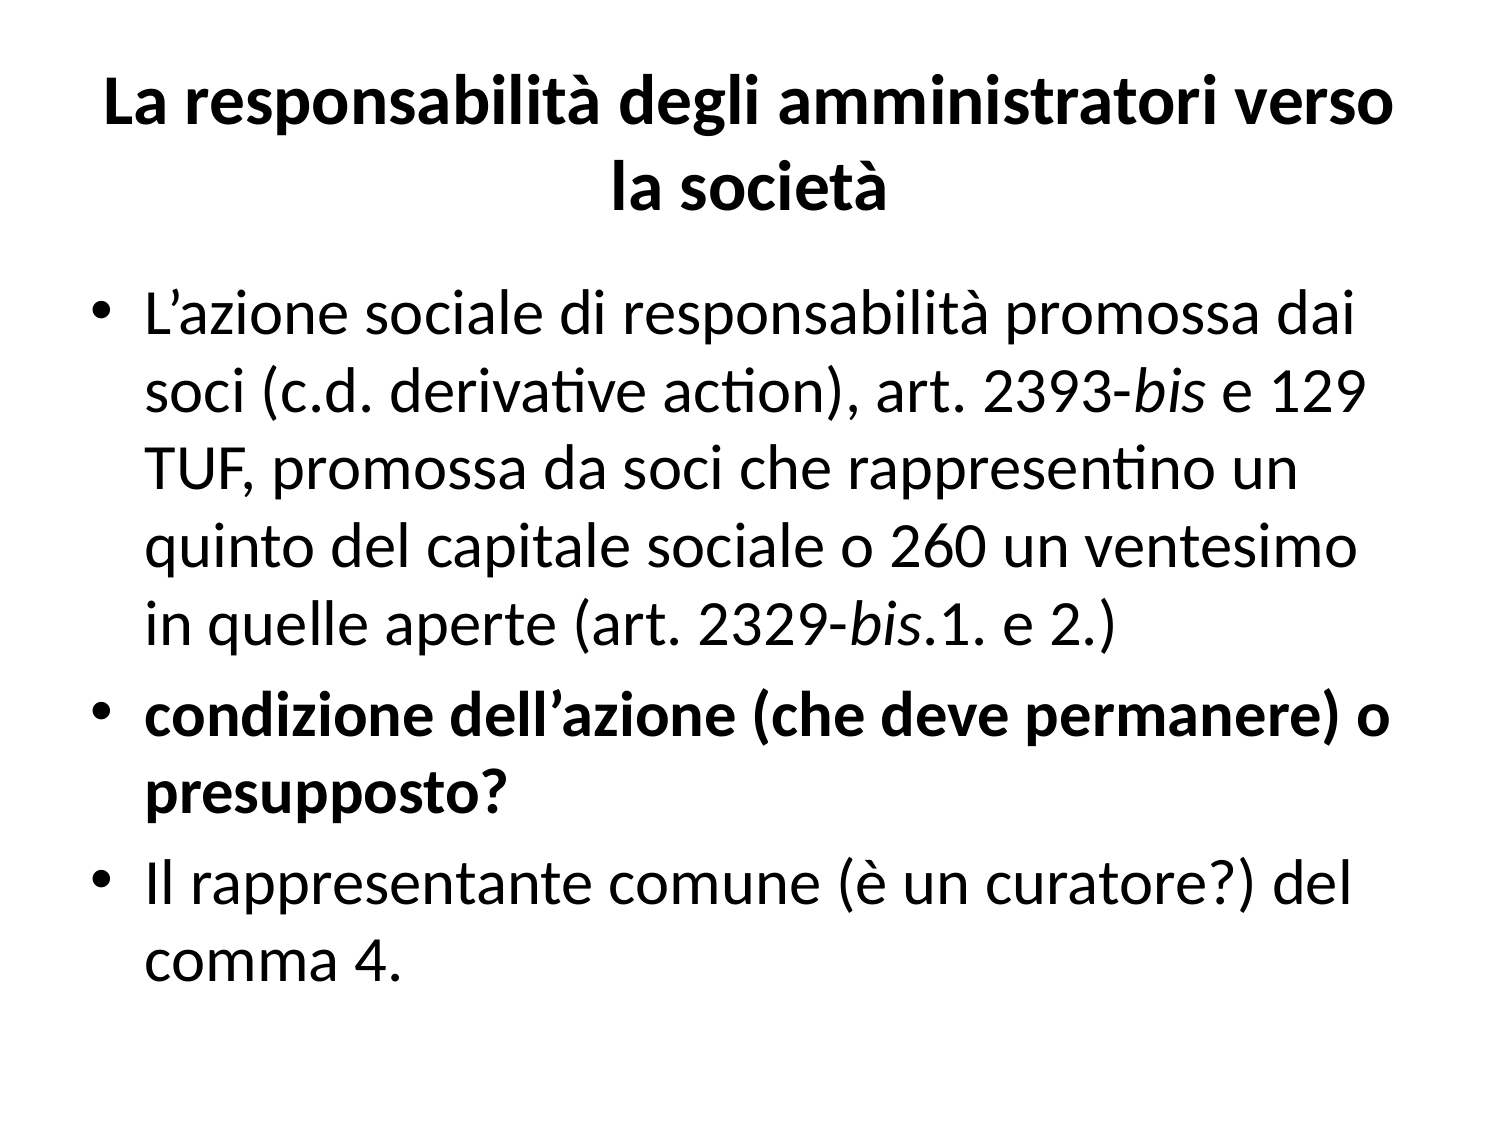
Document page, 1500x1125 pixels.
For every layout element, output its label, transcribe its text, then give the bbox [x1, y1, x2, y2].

title La responsabilità degli amministratori verso la società [75, 45, 1425, 233]
list L’azione sociale di responsabilità promossa dai soci (c.d. derivative action), art. 2393-bis e 129 TUF, promossa da soci che rappresentino un quinto del capitale sociale o 260 un ventesimo in quelle aperte (art. 2329-bis.1. e 2.) condizione dell’azione (che deve permanere) o presupposto? Il rappresentante comune (è un curatore?) del comma 4. [75, 262, 1425, 1005]
